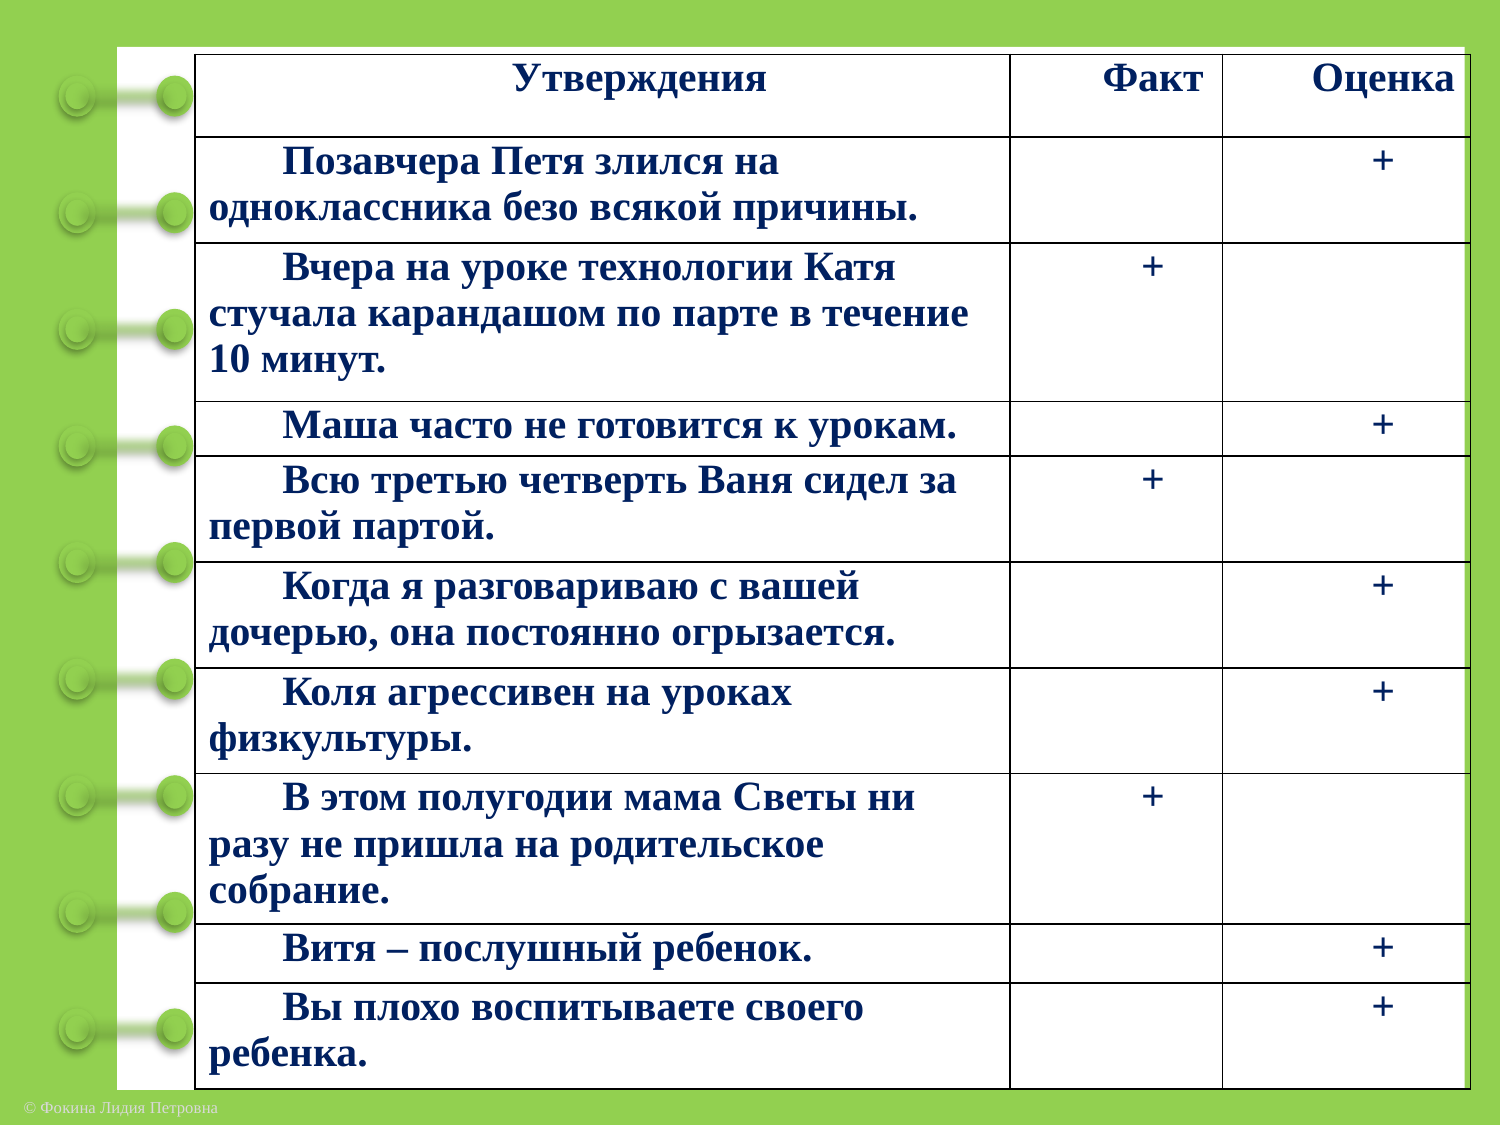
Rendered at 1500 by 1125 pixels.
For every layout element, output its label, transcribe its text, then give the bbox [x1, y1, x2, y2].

table_cell Коля агрессивен на уроках физкультуры. [196, 669, 1009, 773]
table_cell + [1223, 669, 1470, 773]
table_cell Витя – послушный ребенок. [196, 925, 1009, 982]
table_header Оценка [1223, 55, 1470, 136]
table_cell [1011, 984, 1222, 1088]
table_cell + [1011, 244, 1222, 401]
table_cell Когда я разговариваю с вашей дочерью, она постоянно огрызается. [196, 563, 1009, 667]
table_cell Вчера на уроке технологии Катя стучала карандашом по парте в течение 10 минут. [196, 244, 1009, 401]
table_cell Маша часто не готовится к урокам. [196, 402, 1009, 455]
table_cell Всю третью четверть Ваня сидел за первой партой. [196, 457, 1009, 561]
table_cell [1011, 925, 1222, 982]
table_cell Позавчера Петя злился на одноклассника безо всякой причины. [196, 138, 1009, 242]
table_cell + [1223, 925, 1470, 982]
table_cell + [1223, 563, 1470, 667]
table_cell + [1223, 138, 1470, 242]
table_cell [1011, 563, 1222, 667]
table_cell [1223, 774, 1470, 923]
table_header Факт [1011, 55, 1222, 136]
table_cell [1011, 138, 1222, 242]
table_cell + [1223, 984, 1470, 1088]
table_cell [1011, 669, 1222, 773]
table_cell [1223, 244, 1470, 401]
table_cell [1011, 402, 1222, 455]
table_header Утверждения [196, 55, 1009, 136]
table_cell [1223, 457, 1470, 561]
table_cell + [1223, 402, 1470, 455]
table_cell + [1011, 457, 1222, 561]
table_cell В этом полугодии мама Светы ни разу не пришла на родительское собрание. [196, 774, 1009, 923]
table_cell + [1011, 774, 1222, 923]
table_cell Вы плохо воспитываете своего ребенка. [196, 984, 1009, 1088]
